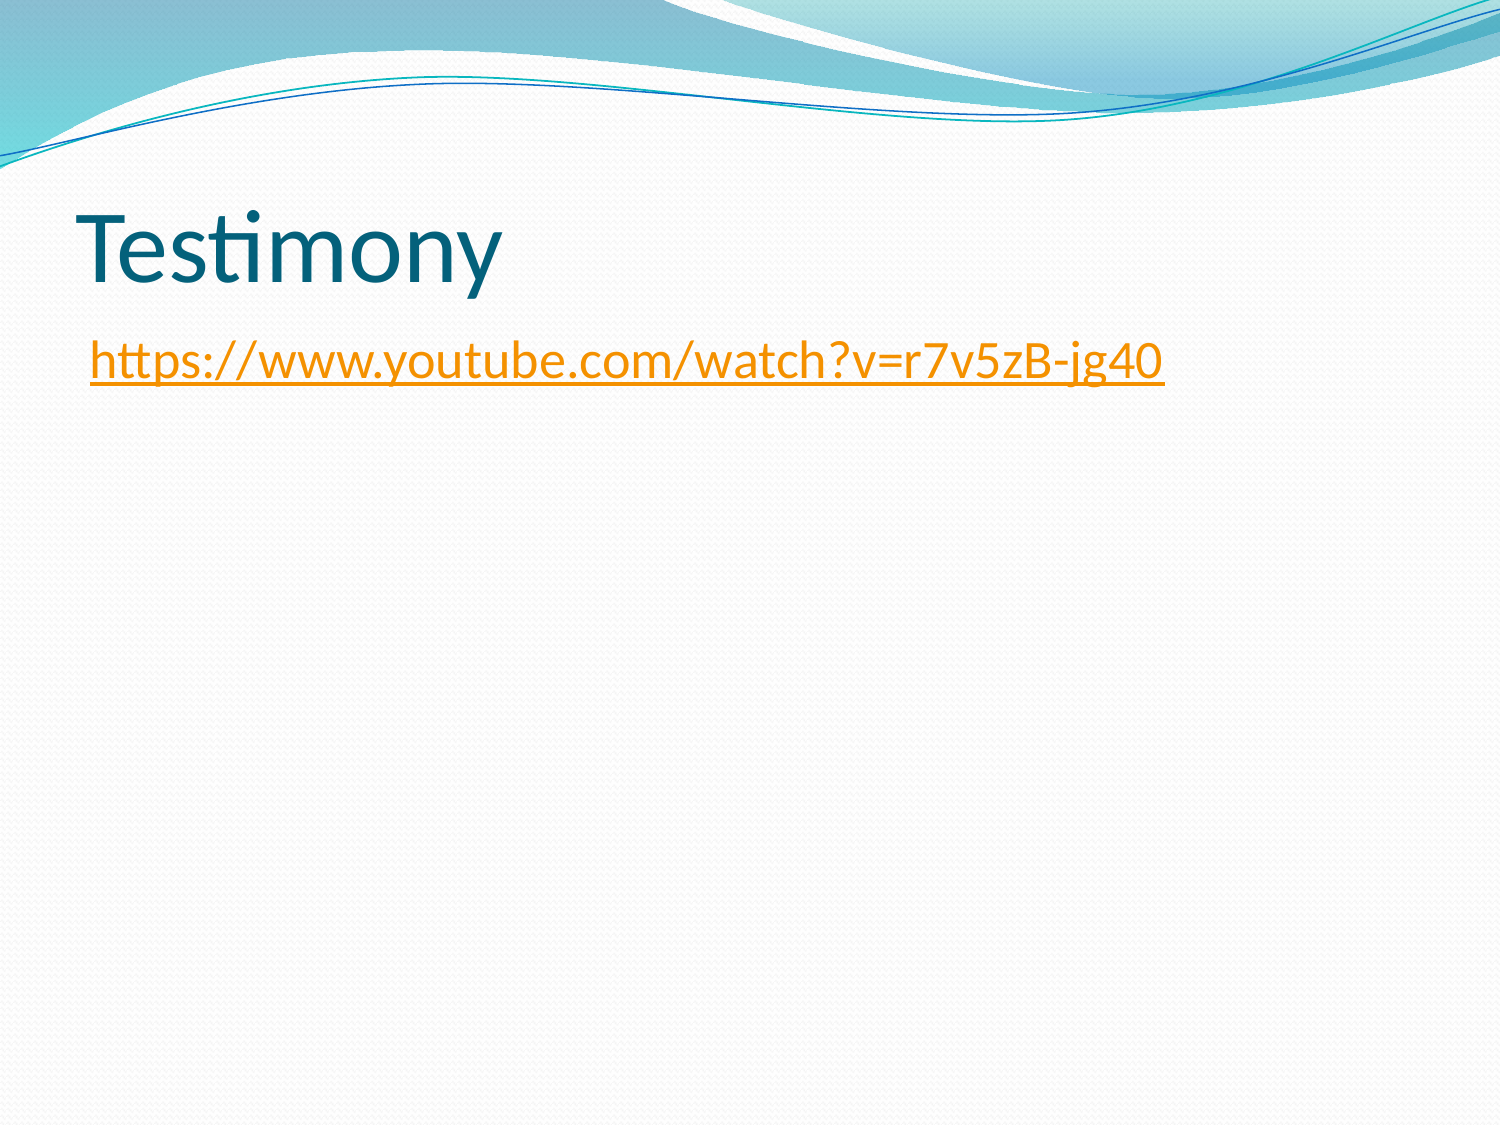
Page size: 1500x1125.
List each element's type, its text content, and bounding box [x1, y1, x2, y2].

list https://www.youtube.com/watch?v=r7v5zB-jg40 [75, 317, 1425, 1038]
title Testimony [75, 115, 1425, 303]
